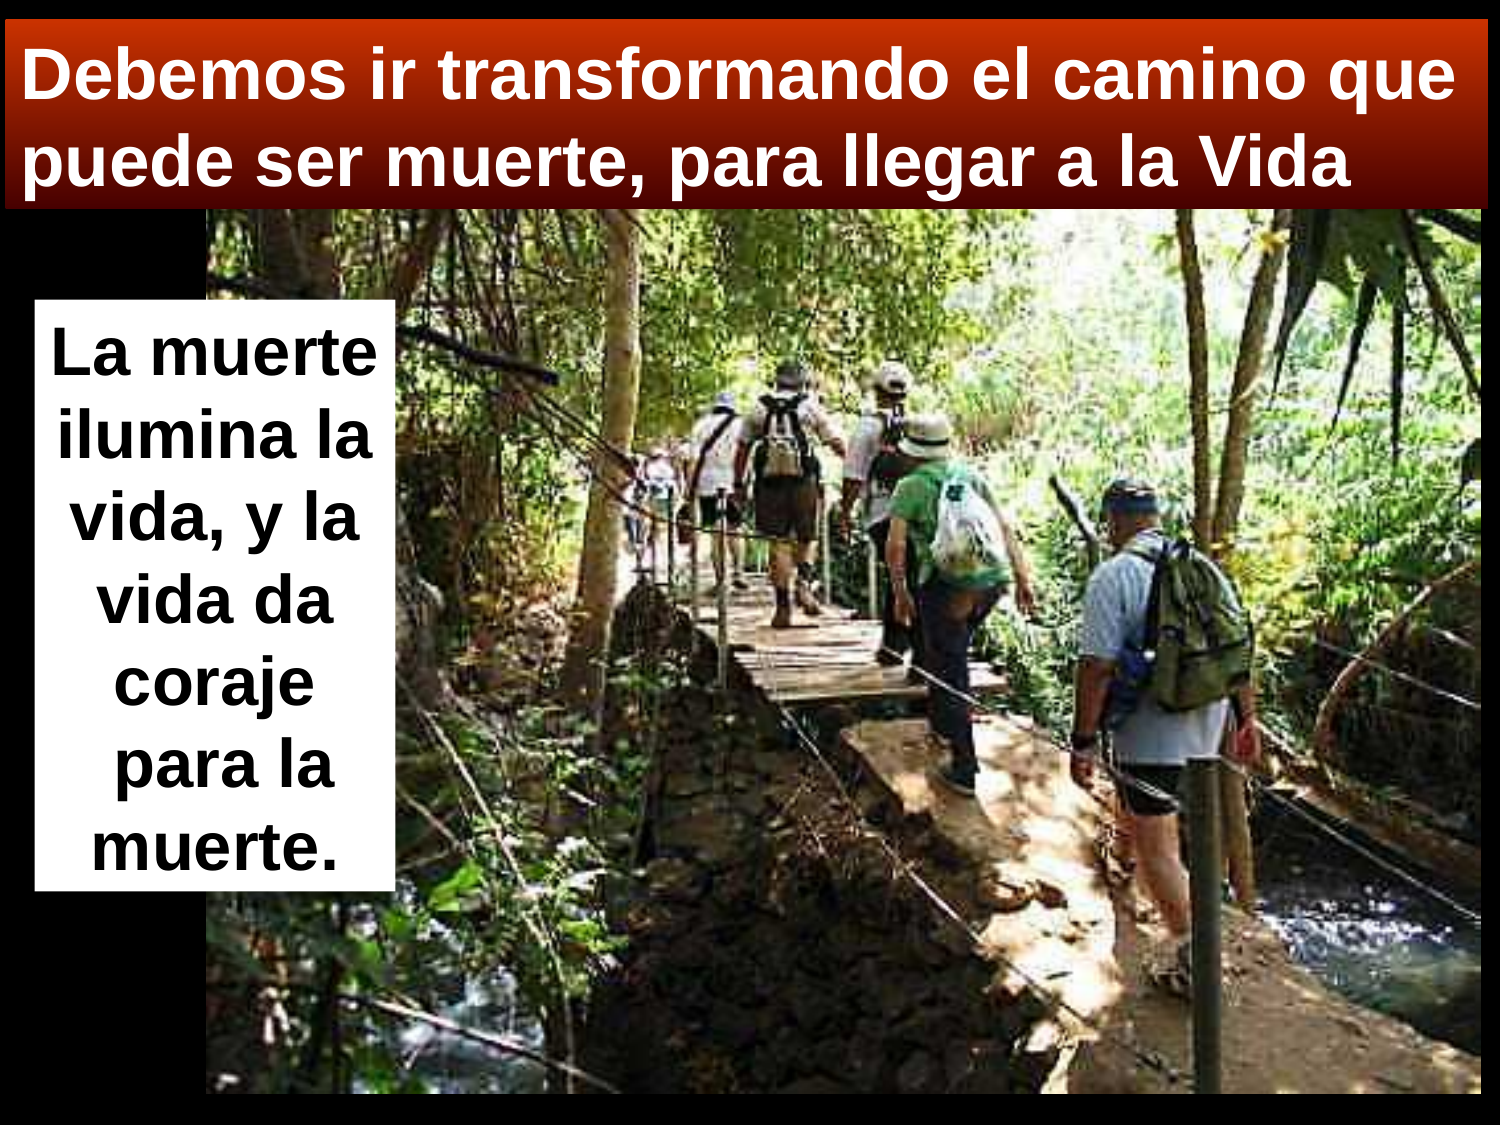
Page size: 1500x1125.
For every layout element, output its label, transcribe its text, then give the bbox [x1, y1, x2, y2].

text_box Debemos ir transformando el camino que puede ser muerte, para llegar a la Vida [5, 19, 1488, 209]
text_box La muerte ilumina la vida, y la vida da coraje para la muerte. [34, 299, 201, 892]
text_box [0, 0, 1500, 1125]
picture [206, 139, 1481, 1095]
